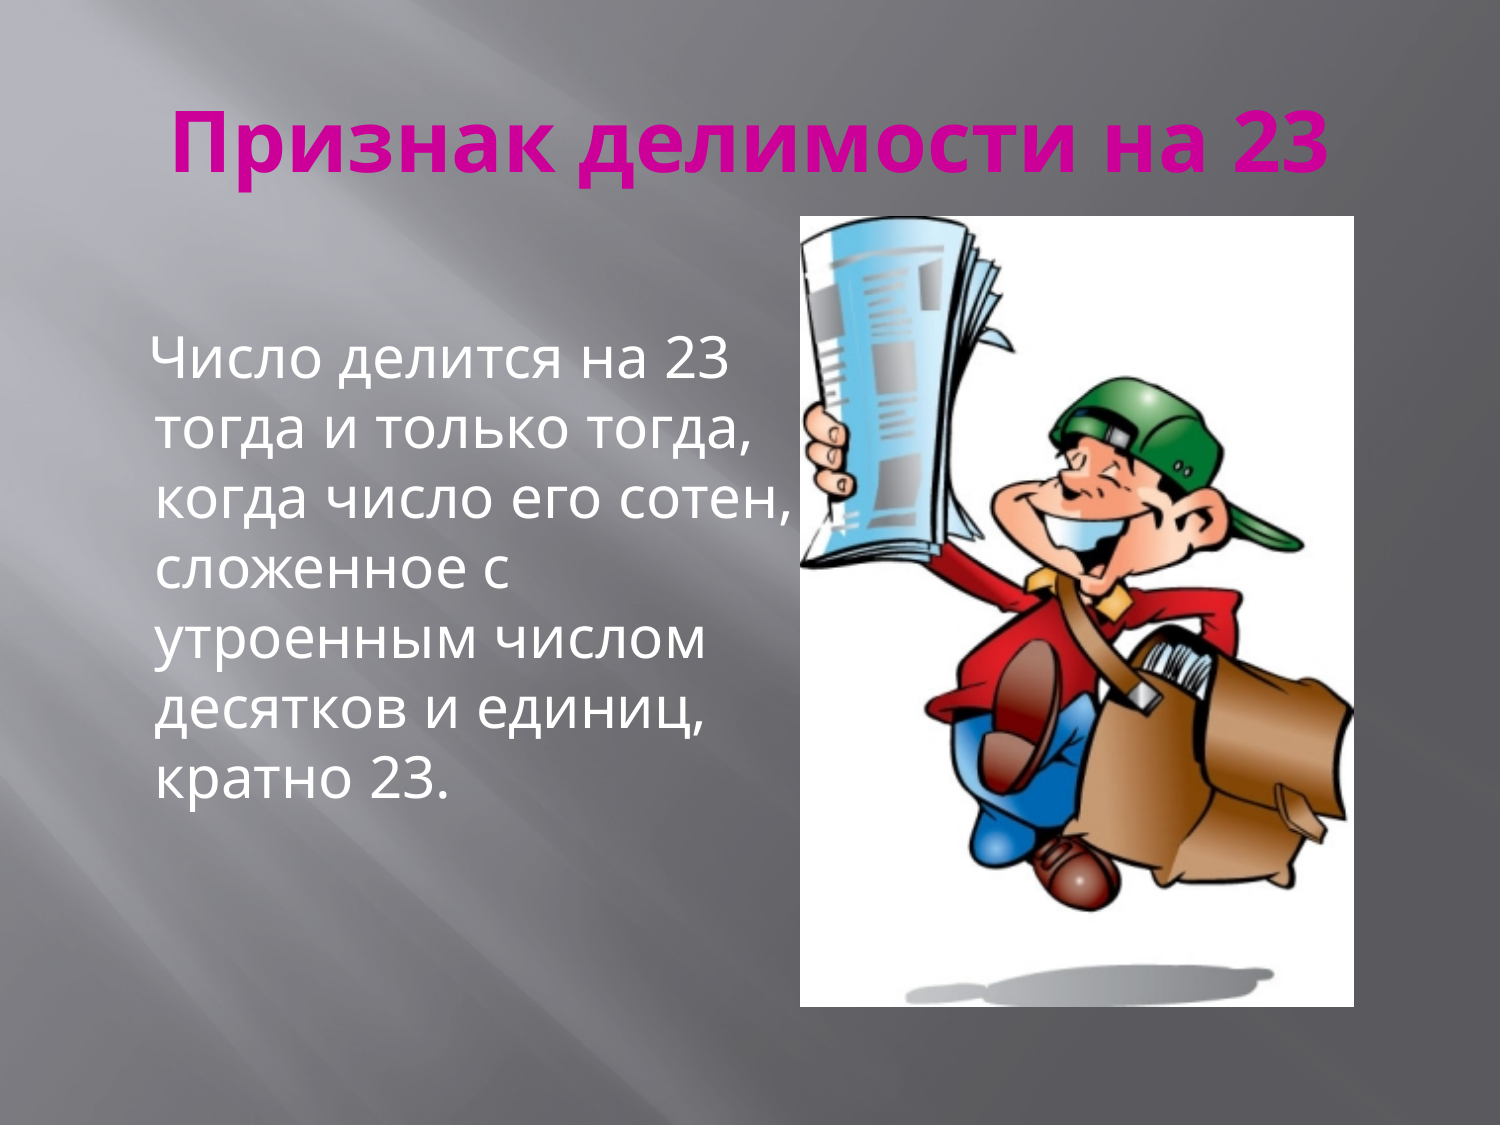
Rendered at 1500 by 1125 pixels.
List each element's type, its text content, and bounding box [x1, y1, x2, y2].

picture [799, 215, 1354, 1008]
list Число делится на 23 тогда и только тогда, когда число его сотен, сложенное с утроенным числом десятков и единиц, кратно 23. [50, 312, 813, 1059]
title Признак делимости на 23 [75, 45, 1425, 233]
